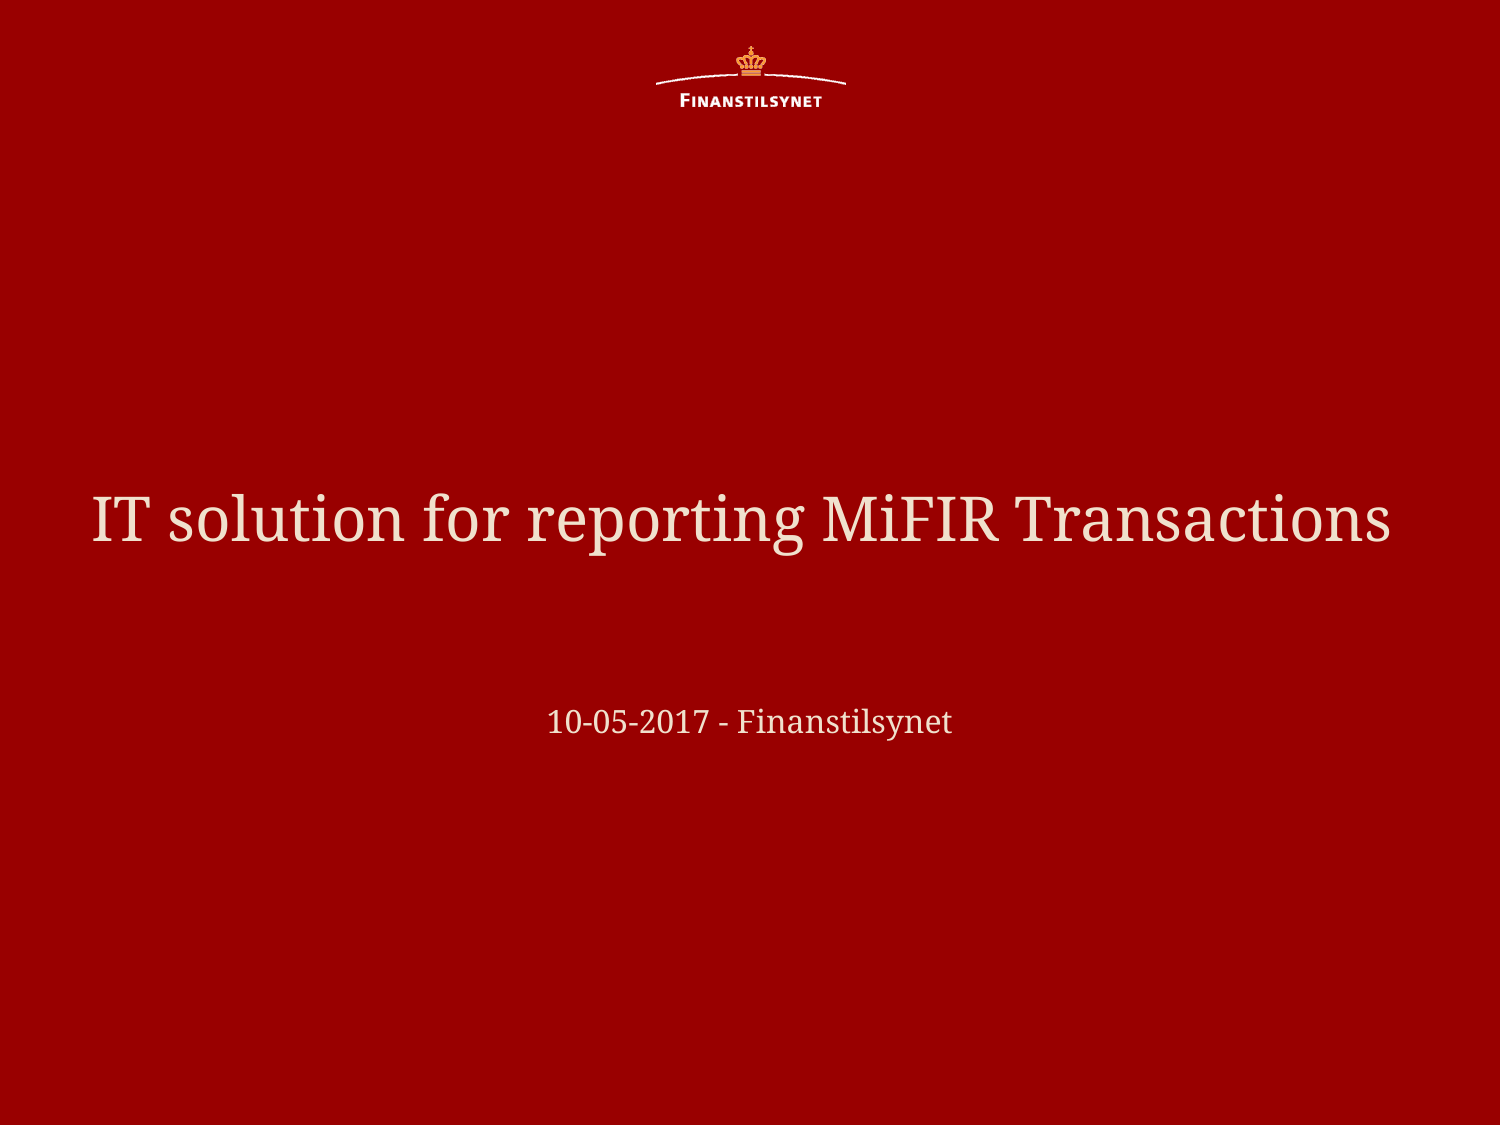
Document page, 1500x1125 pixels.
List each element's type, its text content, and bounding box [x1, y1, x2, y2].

list IT solution for reporting MiFIR Transactions 10-05-2017 - Finanstilsynet [70, 468, 1430, 808]
picture [656, 46, 846, 107]
